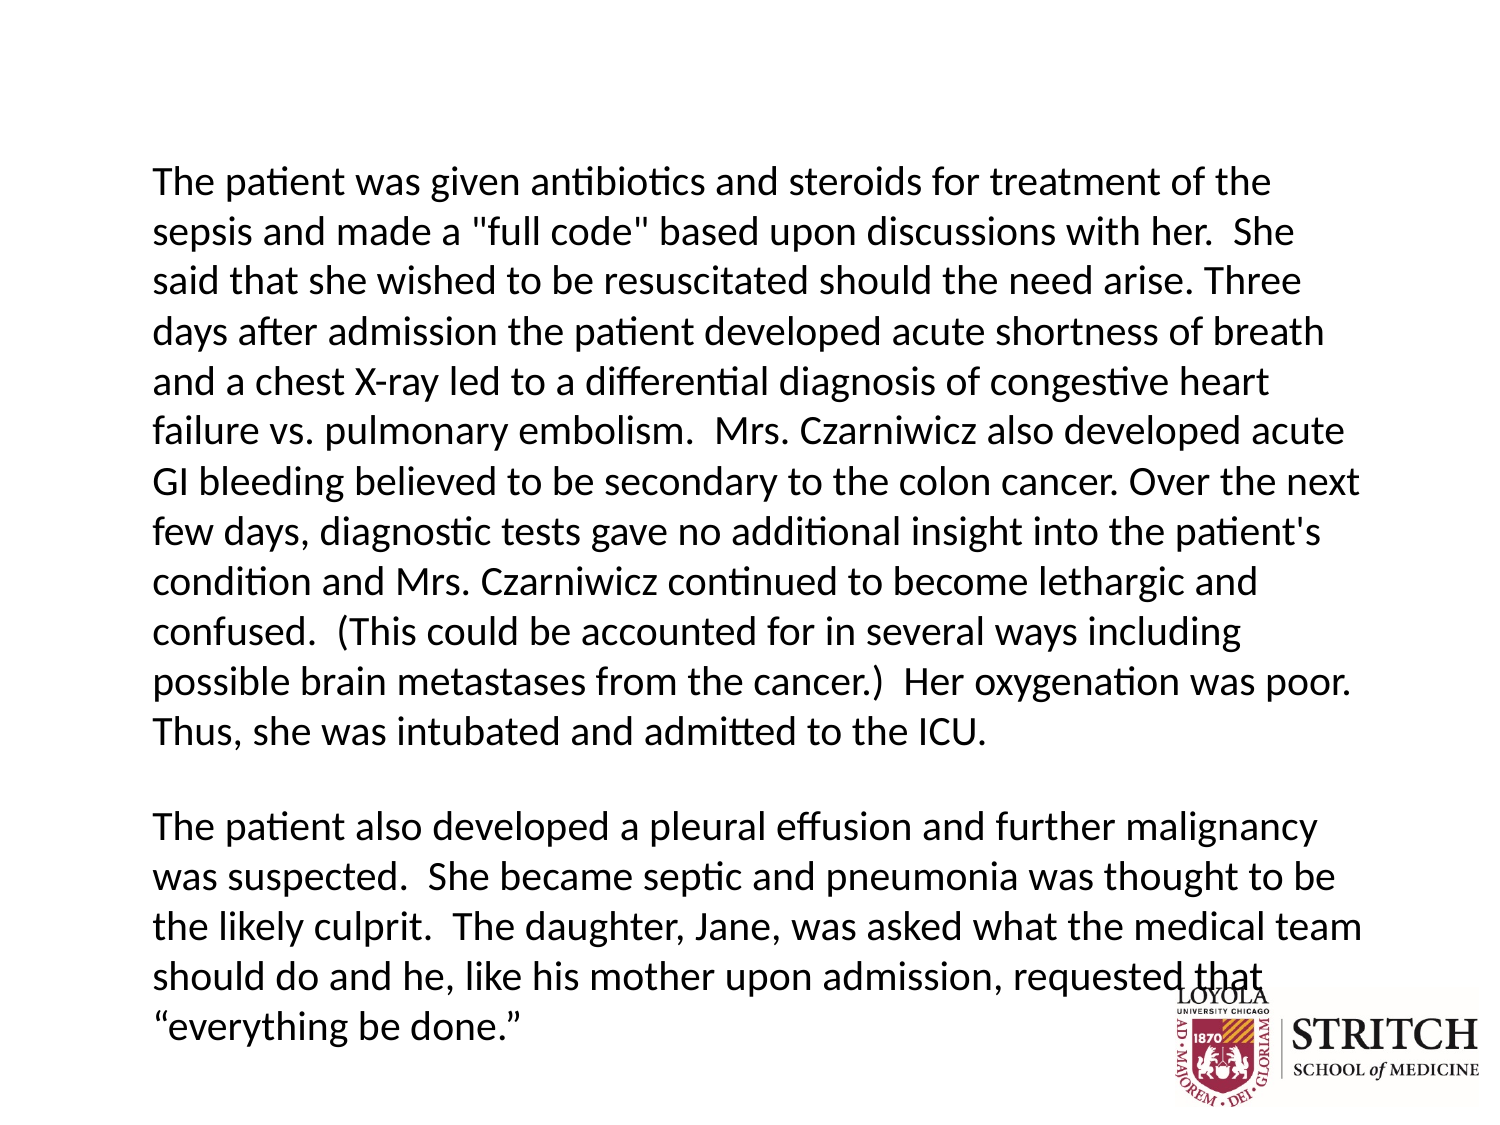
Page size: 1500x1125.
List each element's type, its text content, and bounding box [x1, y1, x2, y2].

picture [1175, 987, 1479, 1107]
text_box The patient was given antibiotics and steroids for treatment of the sepsis and made a "full code" based upon discussions with her. She said that she wished to be resuscitated should the need arise. Three days after admission the patient developed acute shortness of breath and a chest X-ray led to a differential diagnosis of congestive heart failure vs. pulmonary embolism. Mrs. Czarniwicz also developed acute GI bleeding believed to be secondary to the colon cancer. Over the next few days, diagnostic tests gave no additional insight into the patient's condition and Mrs. Czarniwicz continued to become lethargic and confused. (This could be accounted for in several ways including possible brain metastases from the cancer.) Her oxygenation was poor. Thus, she was intubated and admitted to the ICU. The patient also developed a pleural effusion and further malignancy was suspected. She became septic and pneumonia was thought to be the likely culprit. The daughter, Jane, was asked what the medical team should do and he, like his mother upon admission, requested that “everything be done.” [137, 145, 1388, 1106]
